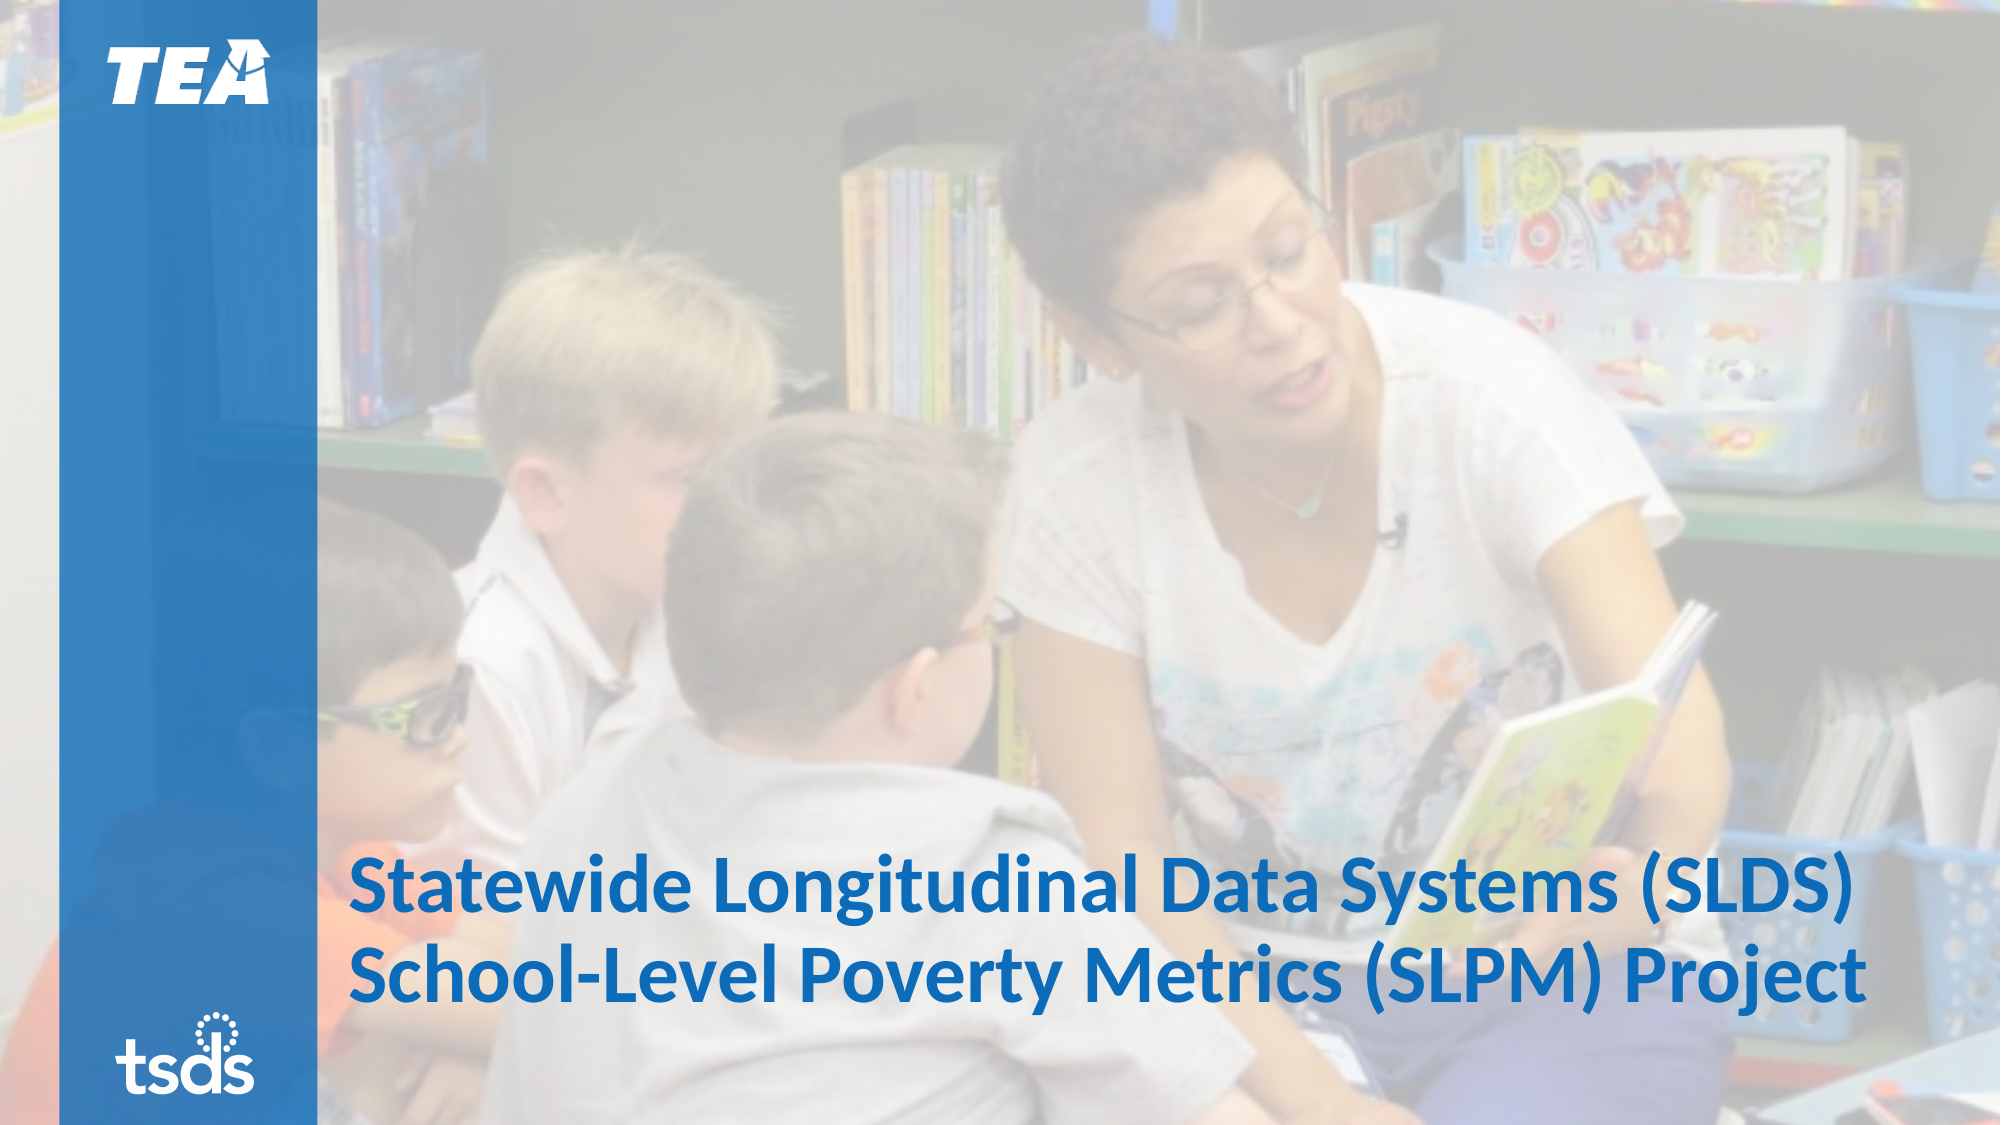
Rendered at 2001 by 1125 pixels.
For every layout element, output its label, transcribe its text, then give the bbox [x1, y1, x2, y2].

picture [106, 38, 270, 104]
title Statewide Longitudinal Data Systems (SLDS) School-Level Poverty Metrics (SLPM) Project [333, 635, 1894, 1028]
picture [115, 1012, 258, 1099]
